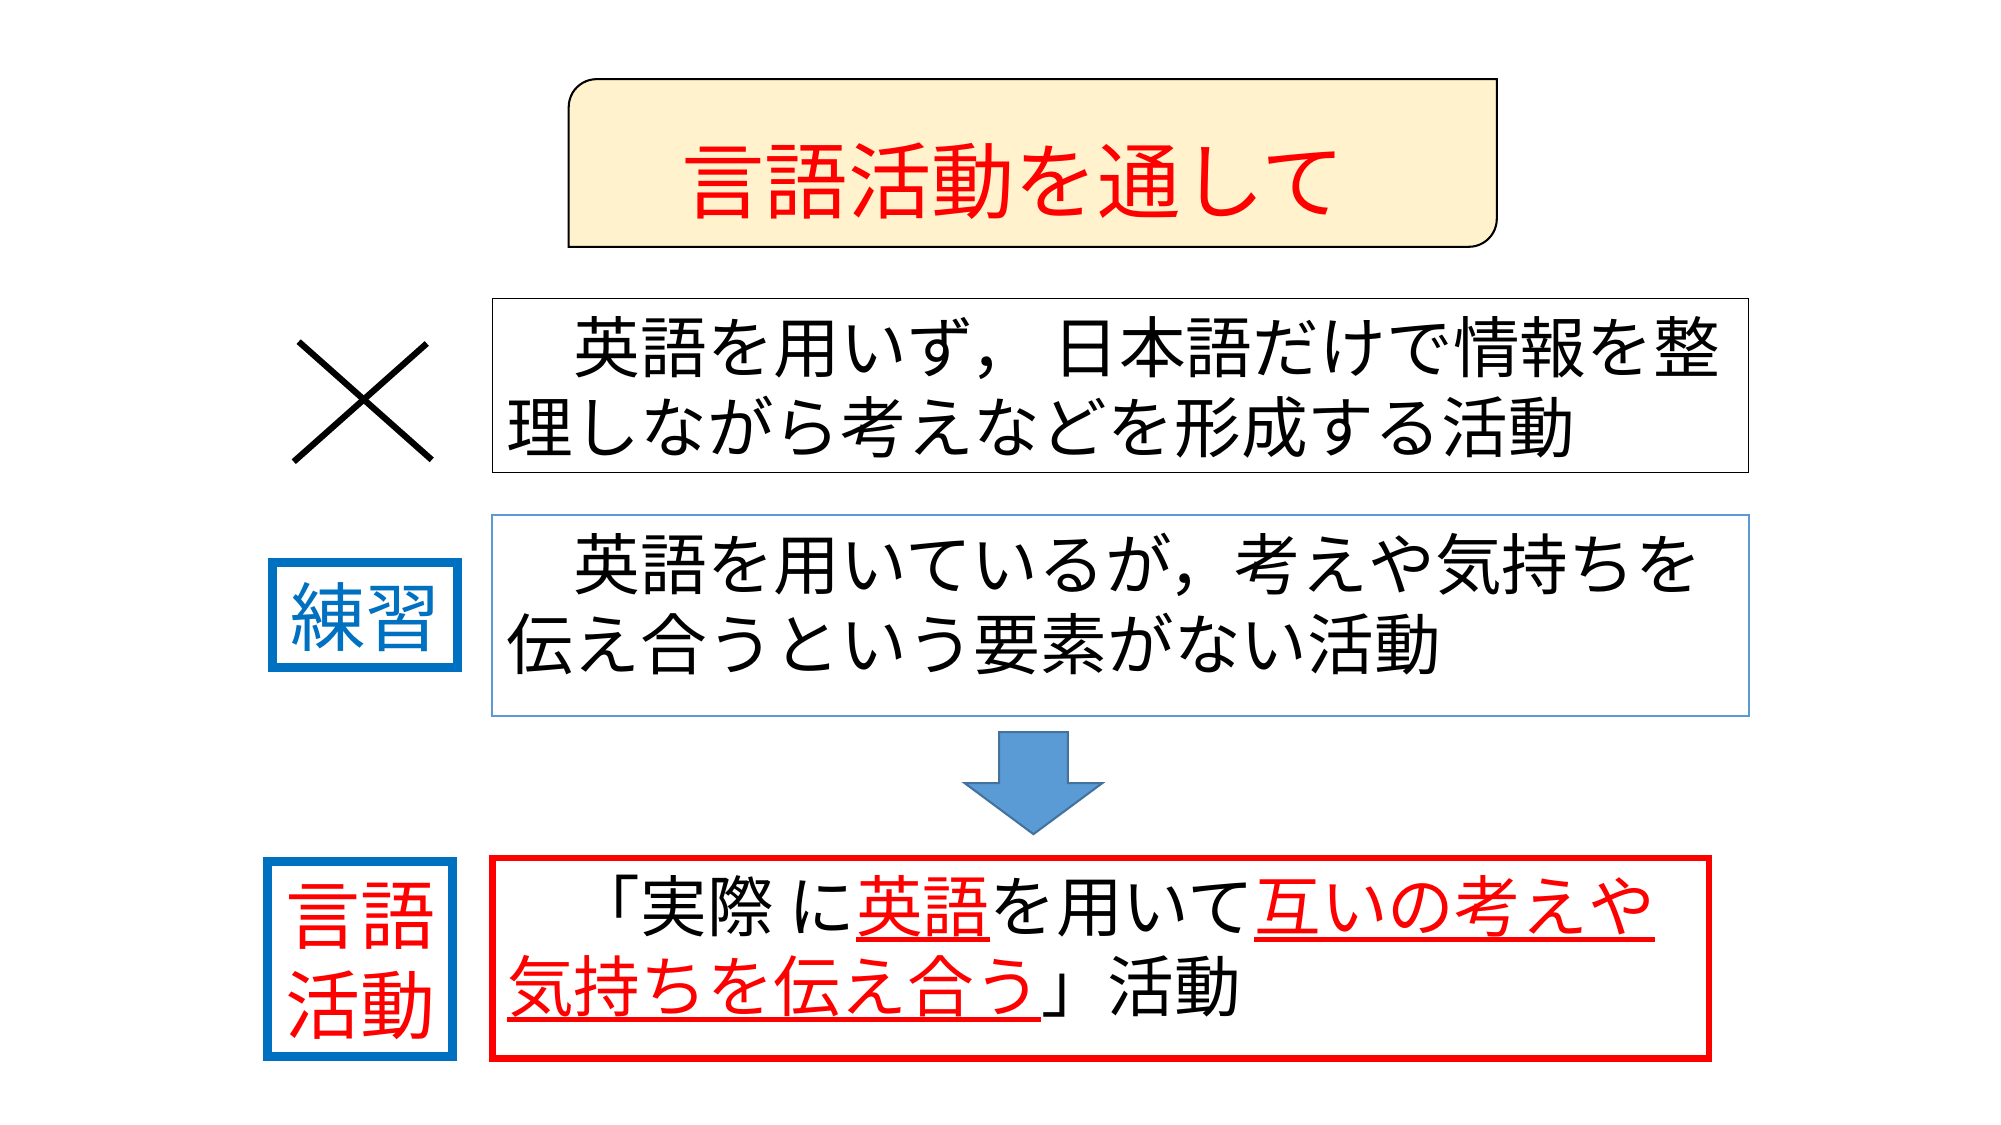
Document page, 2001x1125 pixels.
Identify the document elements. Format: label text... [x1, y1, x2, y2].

text_box 「実際 に英語を用いて互いの考えや気持ちを伝え合う」活動 [491, 857, 1710, 1060]
text_box [567, 78, 1498, 248]
text_box 言語活動 [267, 861, 453, 1057]
text_box 言語活動を通して [667, 96, 1400, 237]
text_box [293, 341, 432, 462]
text_box 英語を用いているが，考えや気持ちを伝え合うという要素がない活動 [491, 514, 1750, 717]
text_box 練習 [272, 562, 458, 668]
text_box [961, 731, 1106, 836]
text_box 英語を用いず， 日本語だけで情報を整理しながら考えなどを形成する活動 [492, 298, 1749, 473]
